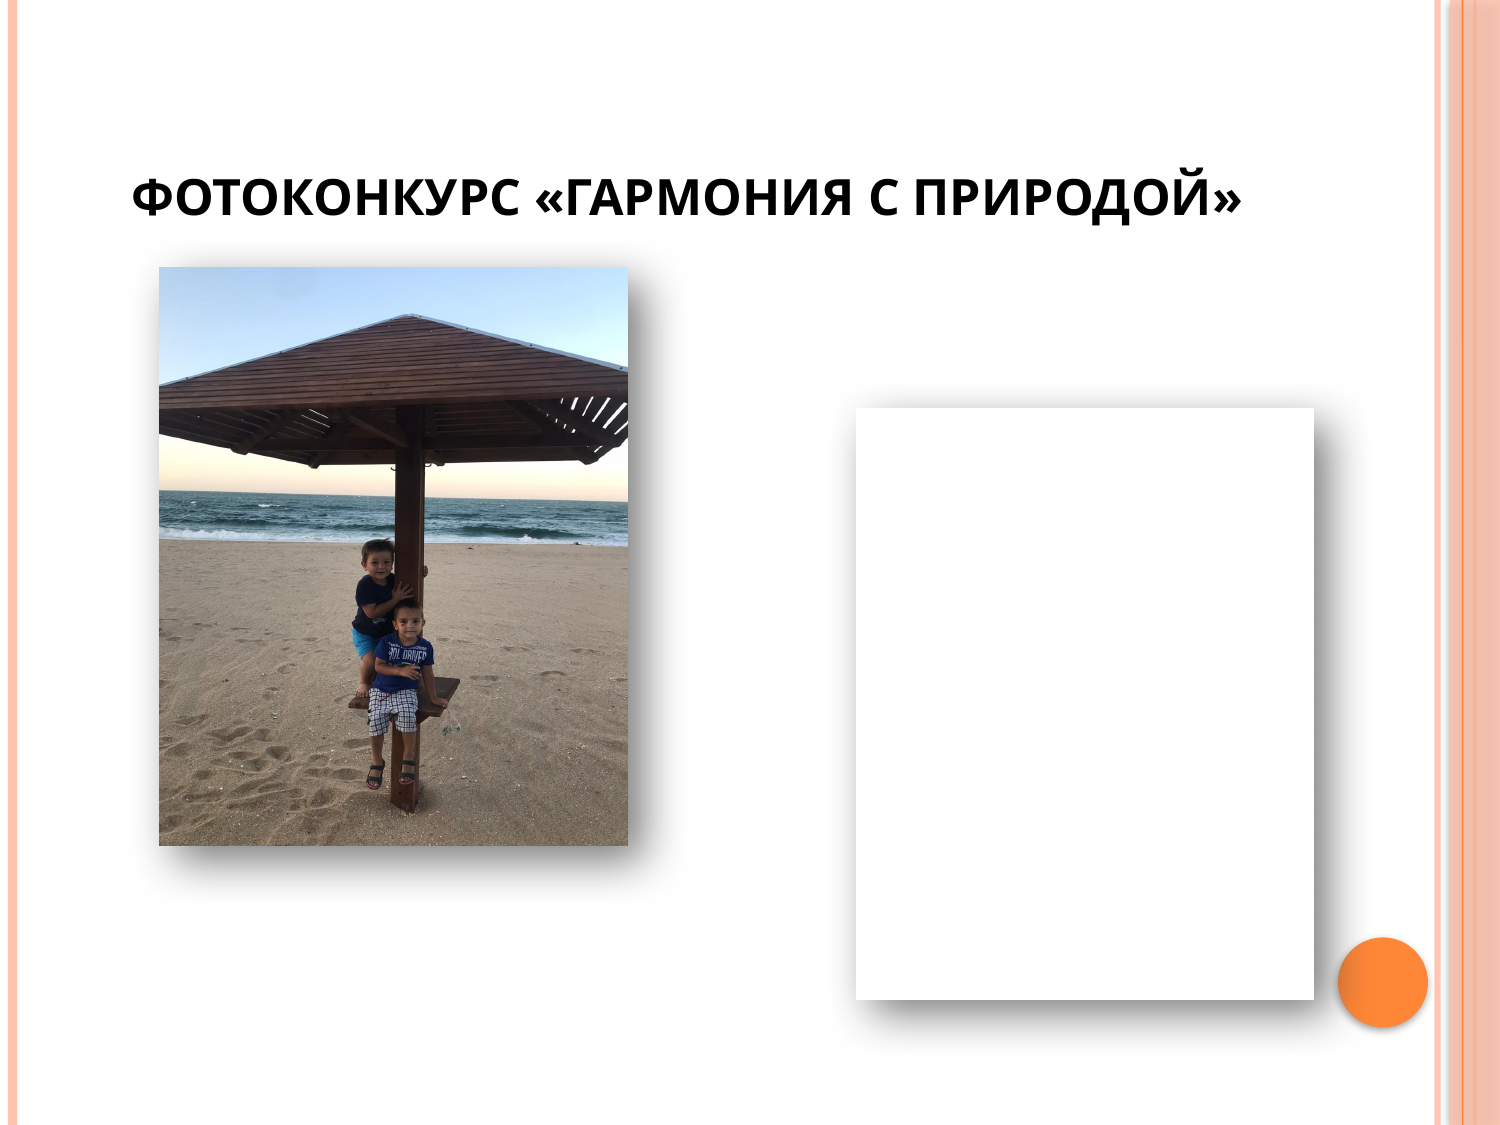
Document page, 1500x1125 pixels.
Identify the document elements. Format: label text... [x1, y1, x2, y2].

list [158, 266, 629, 847]
picture [855, 408, 1315, 1001]
title ФОТОКОНКУРС «ГАРМОНИЯ С ПРИРОДОЙ» [75, 45, 1300, 233]
